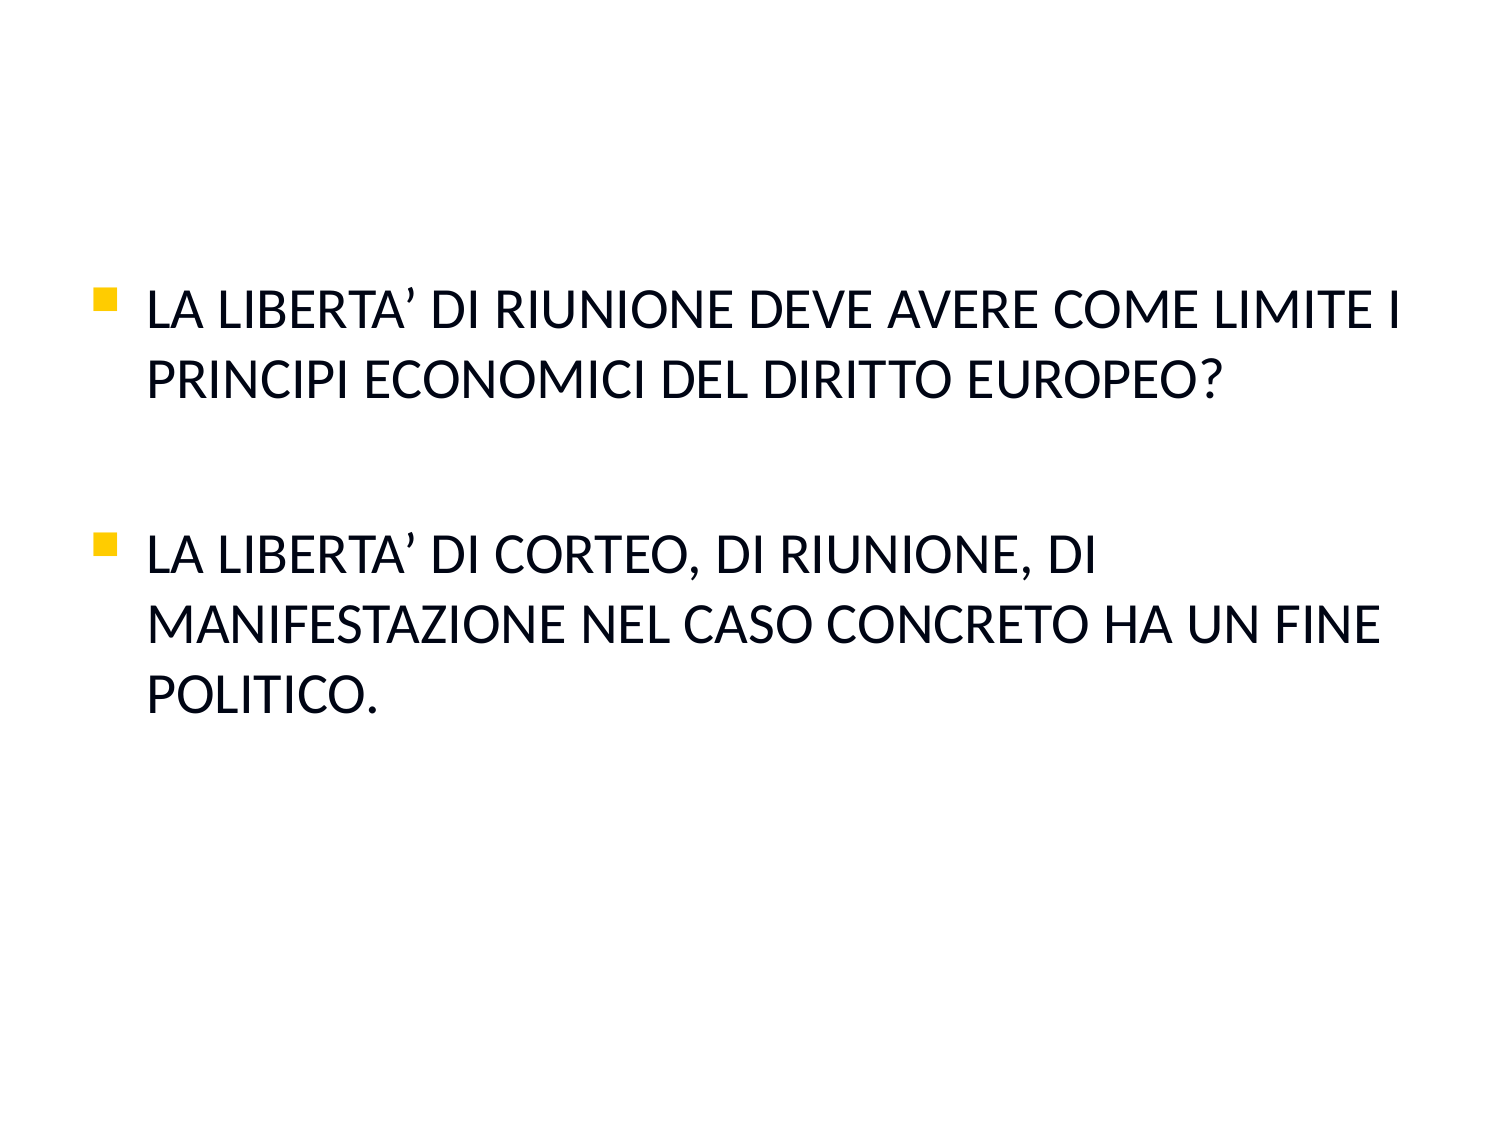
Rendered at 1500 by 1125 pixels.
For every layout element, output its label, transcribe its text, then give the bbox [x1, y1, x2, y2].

list LA LIBERTA’ DI RIUNIONE DEVE AVERE COME LIMITE I PRINCIPI ECONOMICI DEL DIRITTO EUROPEO? LA LIBERTA’ DI CORTEO, DI RIUNIONE, DI MANIFESTAZIONE NEL CASO CONCRETO HA UN FINE POLITICO. [74, 262, 1426, 1006]
